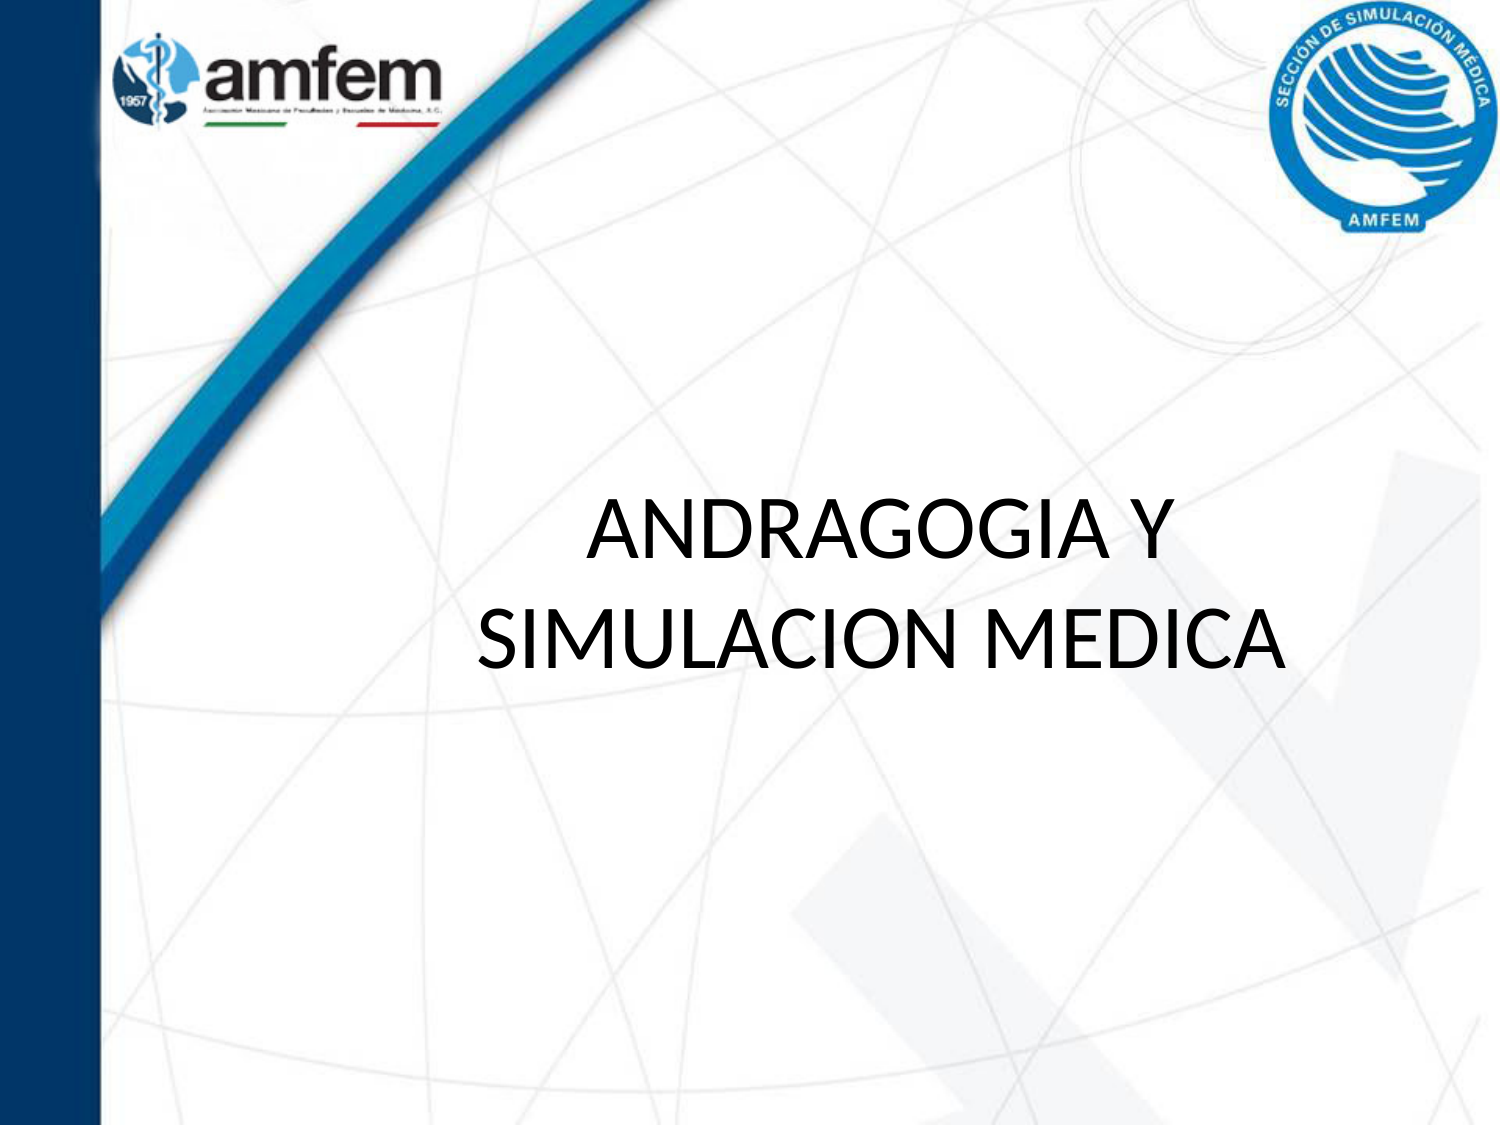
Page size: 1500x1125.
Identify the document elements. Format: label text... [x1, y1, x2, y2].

picture [0, 0, 1500, 1125]
title ANDRAGOGIA Y SIMULACION MEDICA [336, 456, 1427, 698]
